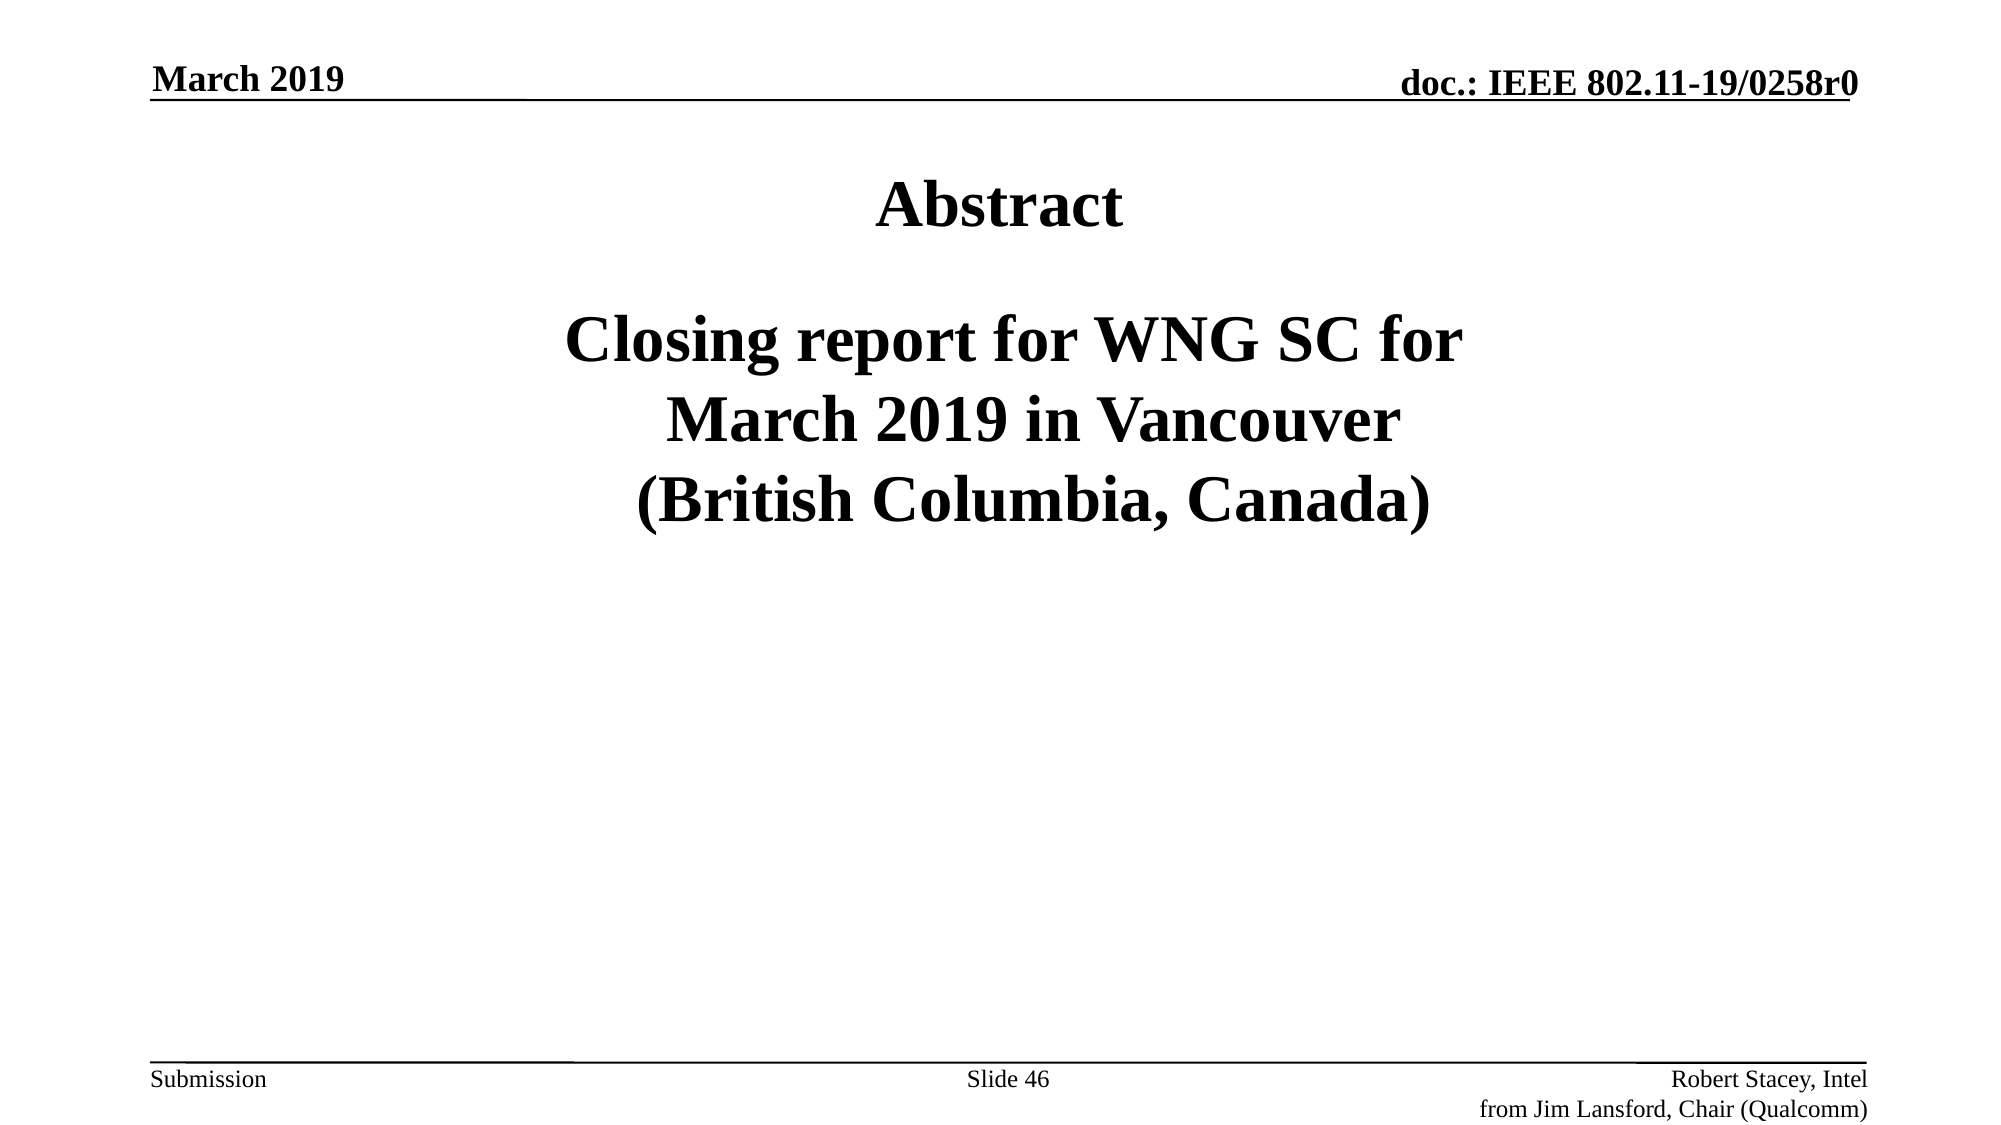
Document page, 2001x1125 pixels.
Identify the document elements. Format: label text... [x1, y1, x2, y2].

slide_number Slide 46 [950, 1061, 1067, 1123]
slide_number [152, 54, 563, 100]
title Abstract [149, 112, 1850, 288]
footer Robert Stacey, Intel from Jim Lansford, Chair (Qualcomm) [1171, 1061, 1869, 1093]
list Closing report for WNG SC for March 2019 in Vancouver (British Columbia, Canada) [486, 287, 1527, 963]
